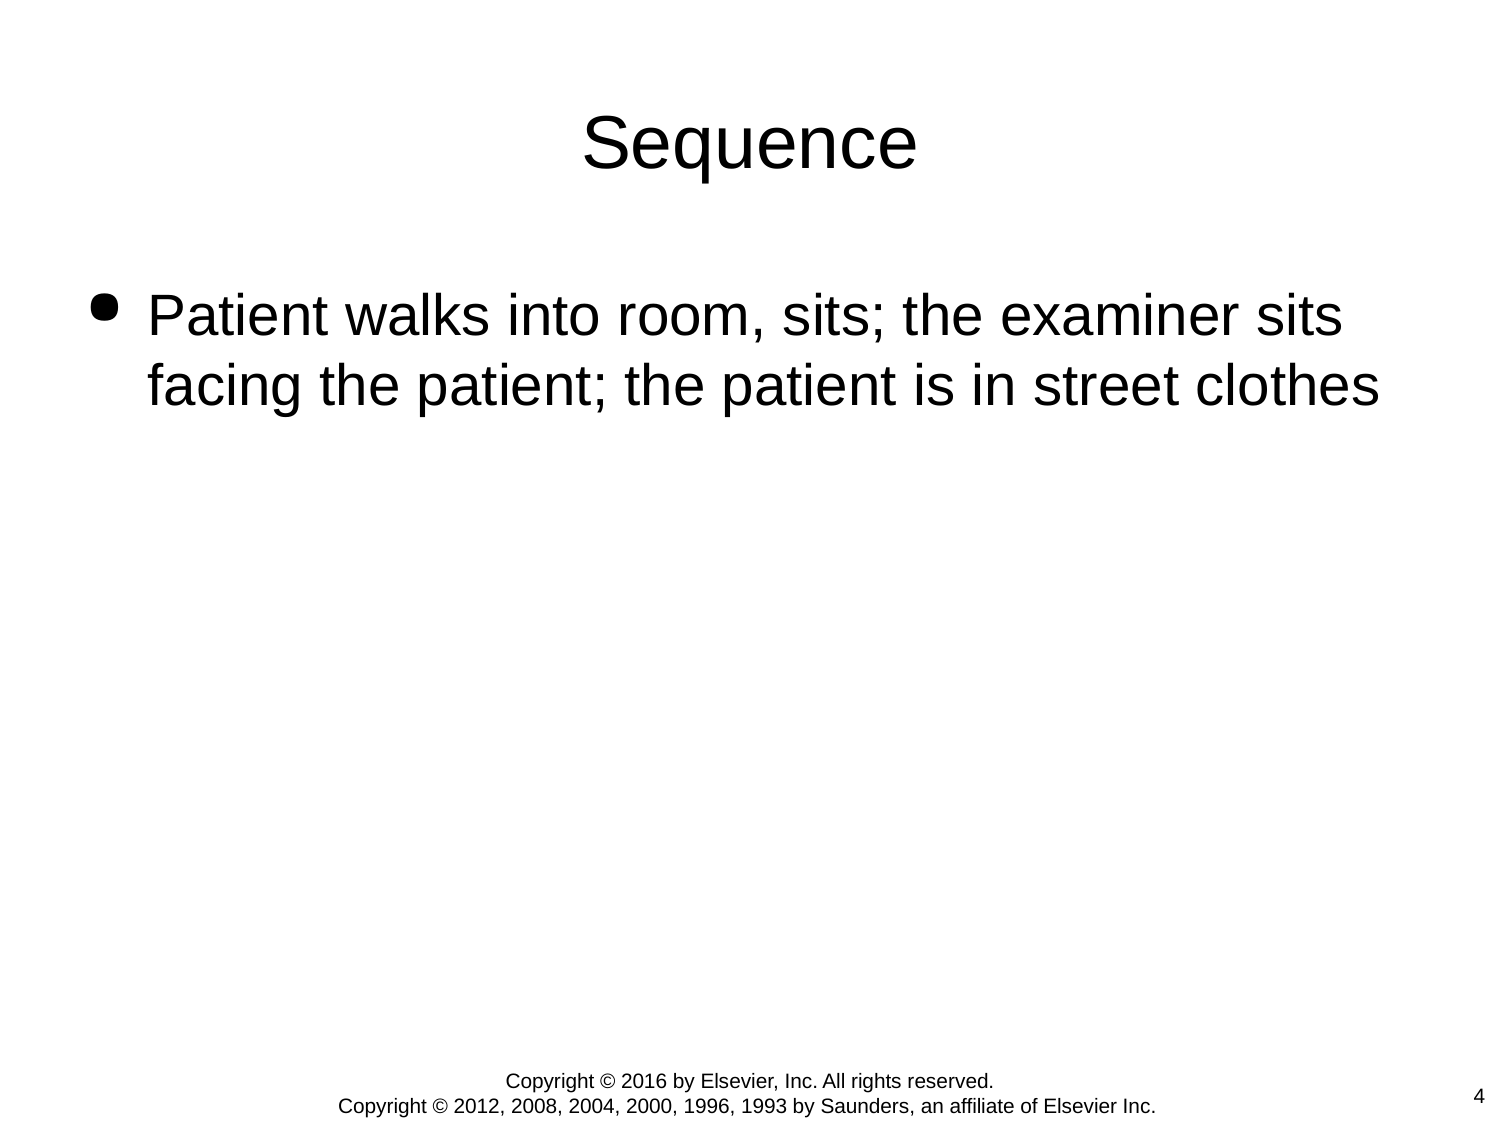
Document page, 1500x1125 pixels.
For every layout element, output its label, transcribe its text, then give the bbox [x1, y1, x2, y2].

footer Copyright © 2016 by Elsevier, Inc. All rights reserved. Copyright © 2012, 2008, 2004, 2000, 1996, 1993 by Saunders, an affiliate of Elsevier Inc. [162, 1059, 1338, 1123]
list Patient walks into room, sits; the examiner sits facing the patient; the patient is in street clothes [76, 269, 1427, 1000]
title Sequence [75, 45, 1425, 233]
slide_number 4 [1149, 1065, 1500, 1125]
